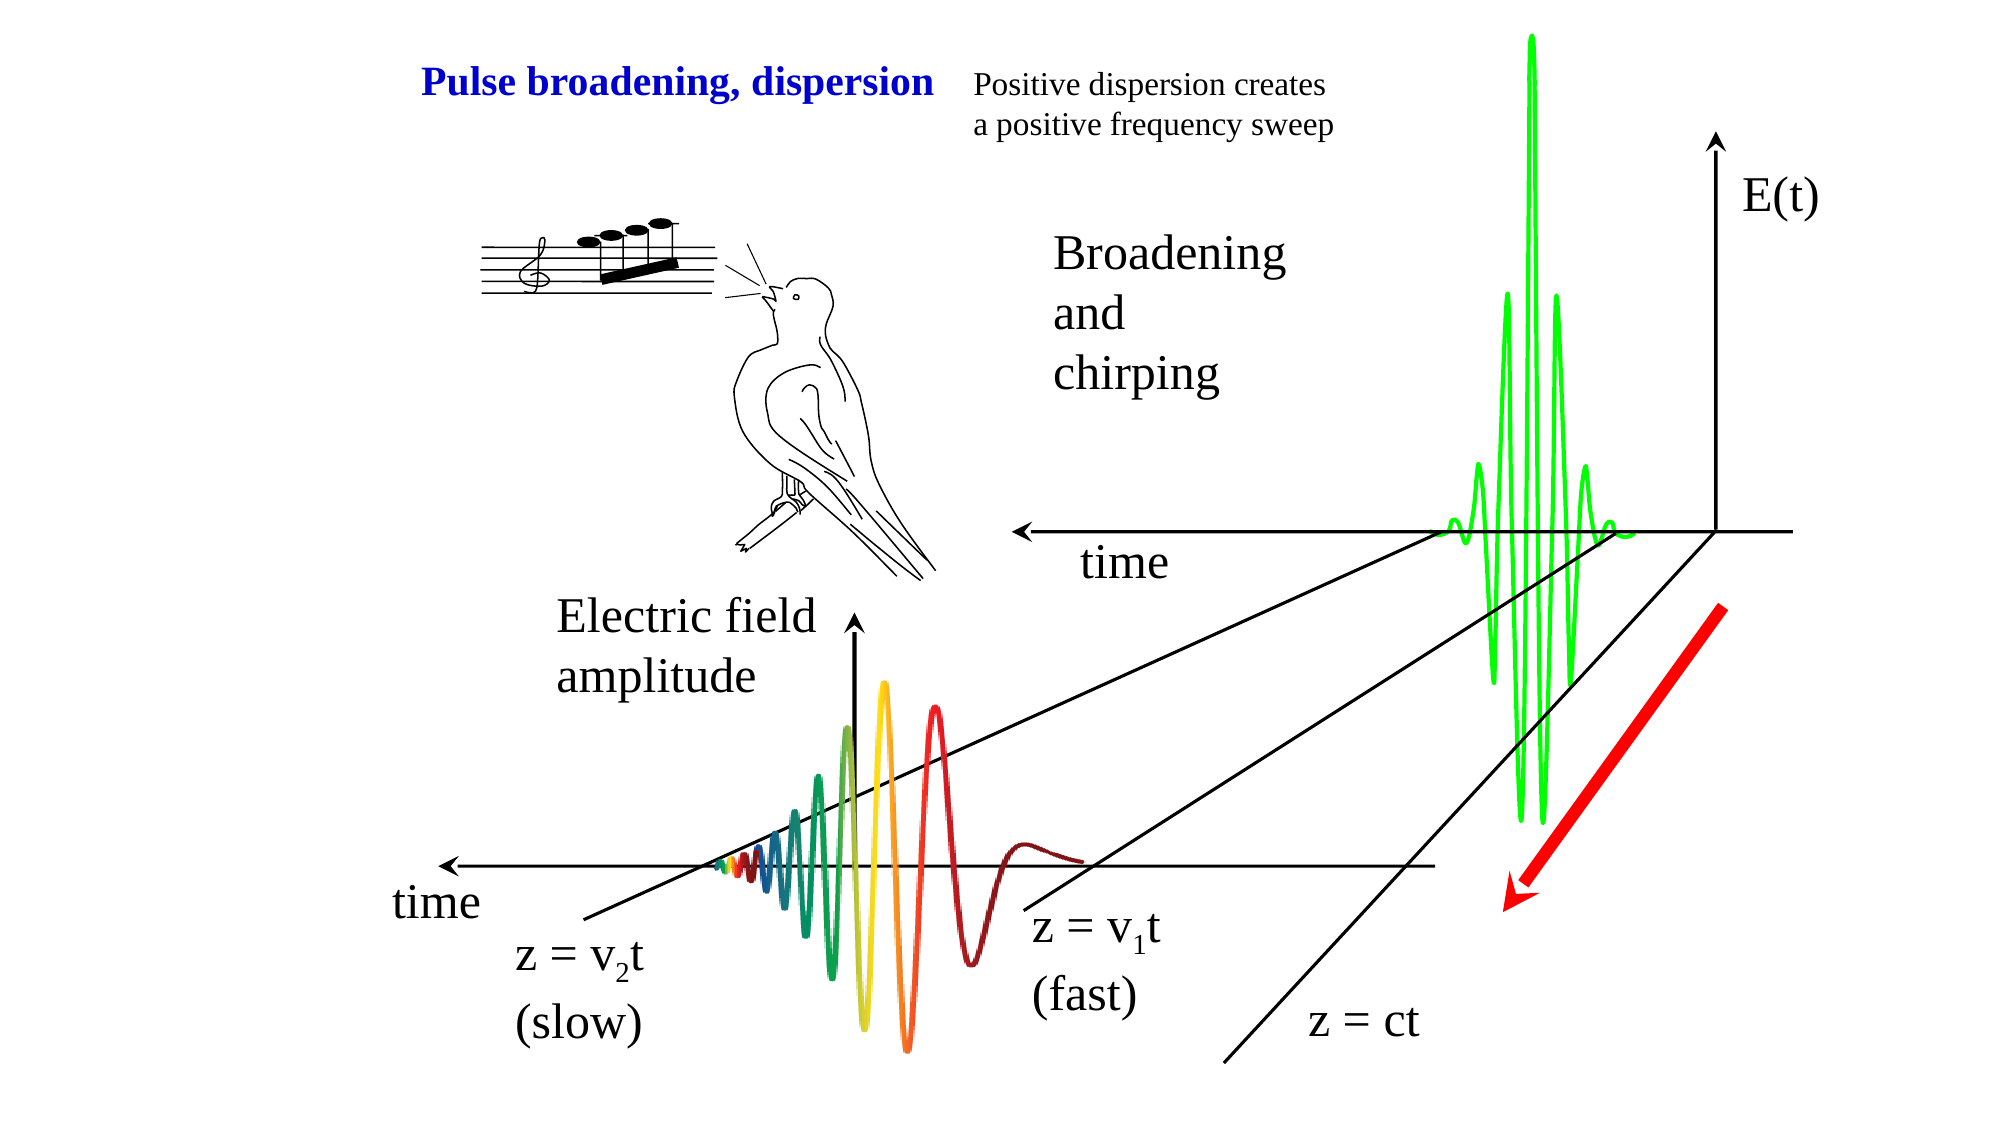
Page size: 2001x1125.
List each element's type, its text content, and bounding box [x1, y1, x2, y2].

text_box [844, 612, 865, 634]
text_box [450, 855, 459, 860]
picture [714, 680, 1086, 1054]
text_box z = v2t (slow) [500, 912, 659, 1056]
text_box Electric field amplitude [541, 581, 832, 711]
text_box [1429, 35, 1636, 885]
text_box Broadening and chirping [1038, 211, 1315, 407]
text_box [1705, 131, 1727, 152]
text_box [480, 219, 936, 581]
text_box Pulse broadening, dispersion [406, 46, 950, 112]
text_box Positive dispersion creates a positive frequency sweep [958, 54, 1363, 150]
text_box E(t) [1727, 154, 1836, 229]
text_box [1502, 898, 1516, 913]
text_box time [1065, 520, 1185, 596]
text_box [1011, 521, 1033, 543]
text_box z = v1t (fast) [1086, 884, 1176, 1028]
text_box time [377, 860, 497, 936]
text_box z = ct [1293, 979, 1435, 1054]
